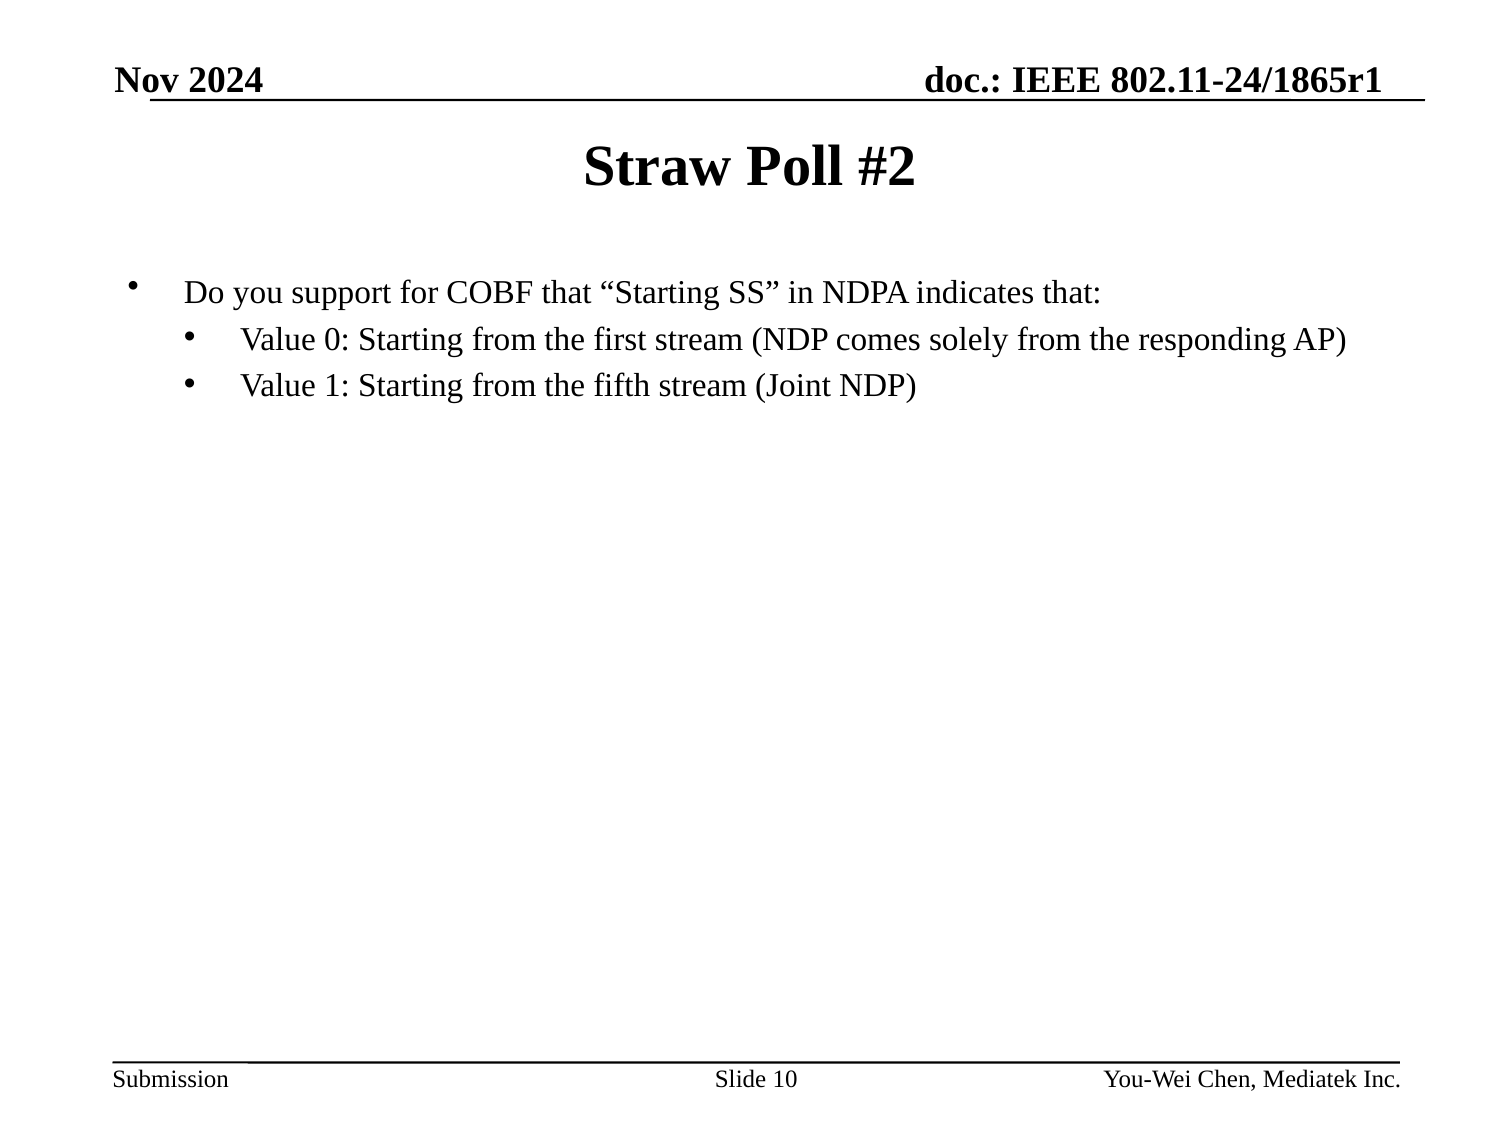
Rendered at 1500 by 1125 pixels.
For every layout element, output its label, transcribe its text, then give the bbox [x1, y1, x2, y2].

footer You-Wei Chen, Mediatek Inc. [1098, 1061, 1402, 1093]
list Do you support for COBF that “Starting SS” in NDPA indicates that: Value 0: Starting from the first stream (NDP comes solely from the responding AP) Value 1: Starting from the fifth stream (Joint NDP) [112, 262, 1388, 1001]
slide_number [114, 54, 265, 101]
title Straw Poll #2 [112, 112, 1388, 213]
slide_number Slide 10 [712, 1061, 800, 1093]
